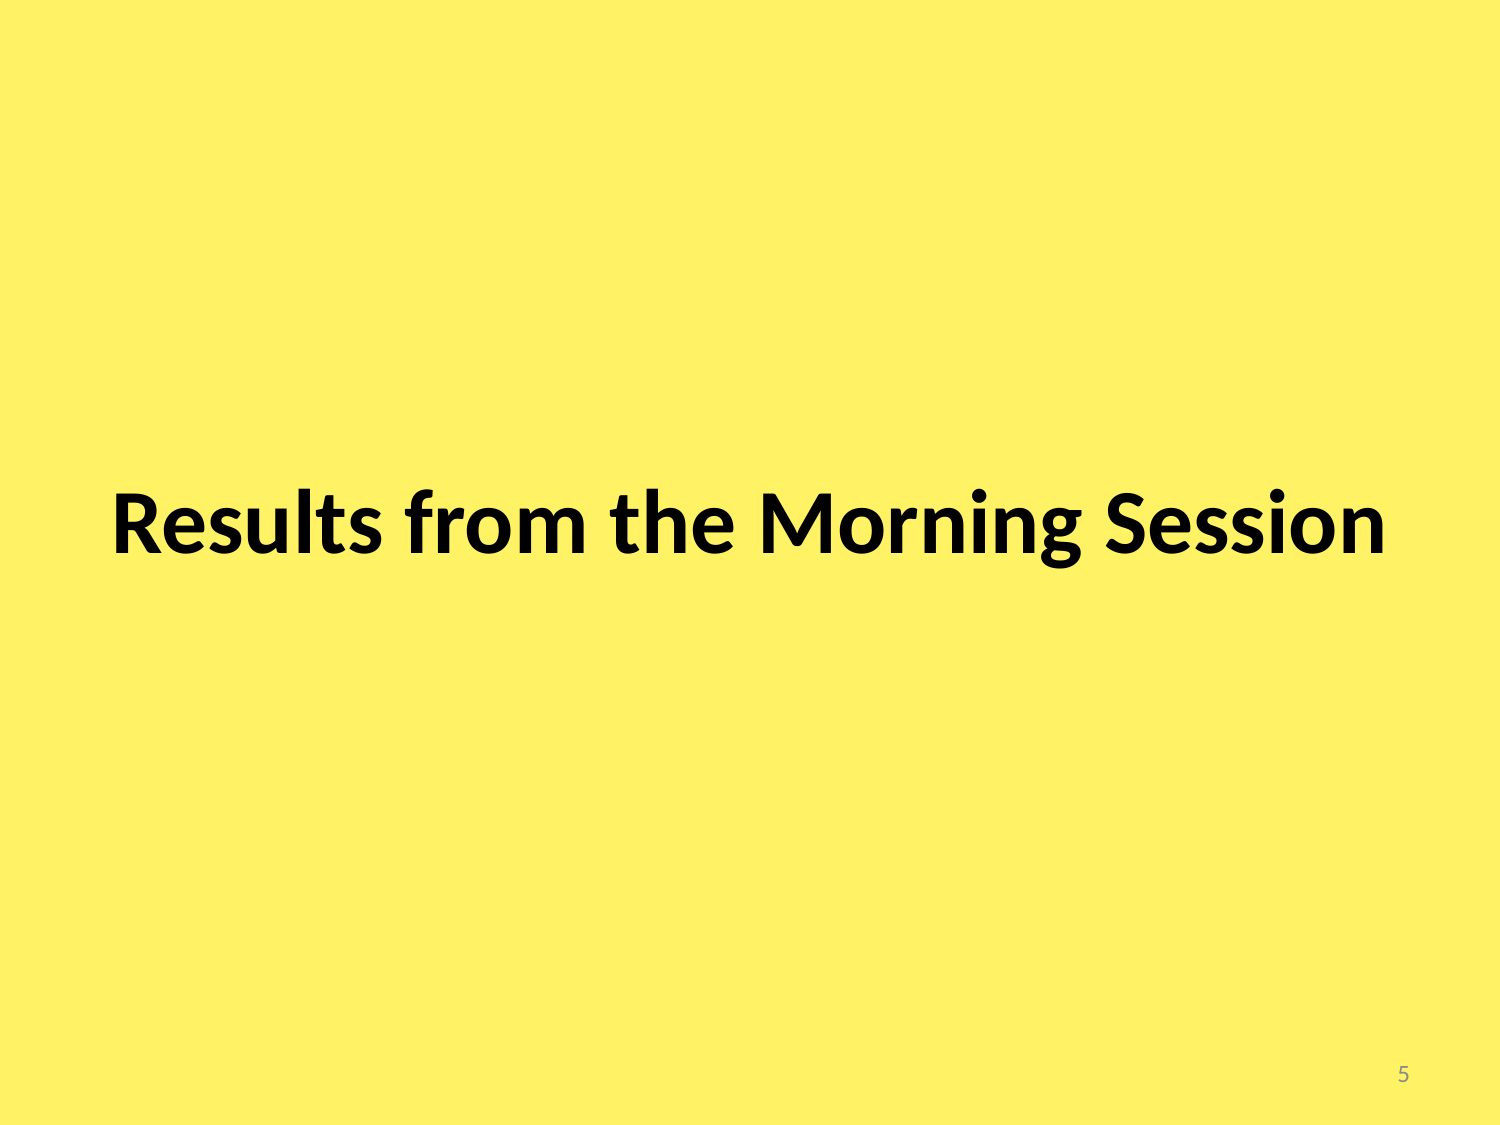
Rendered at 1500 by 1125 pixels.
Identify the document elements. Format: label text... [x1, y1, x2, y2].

list Results from the Morning Session [75, 262, 1425, 1005]
slide_number 5 [1074, 1042, 1425, 1103]
